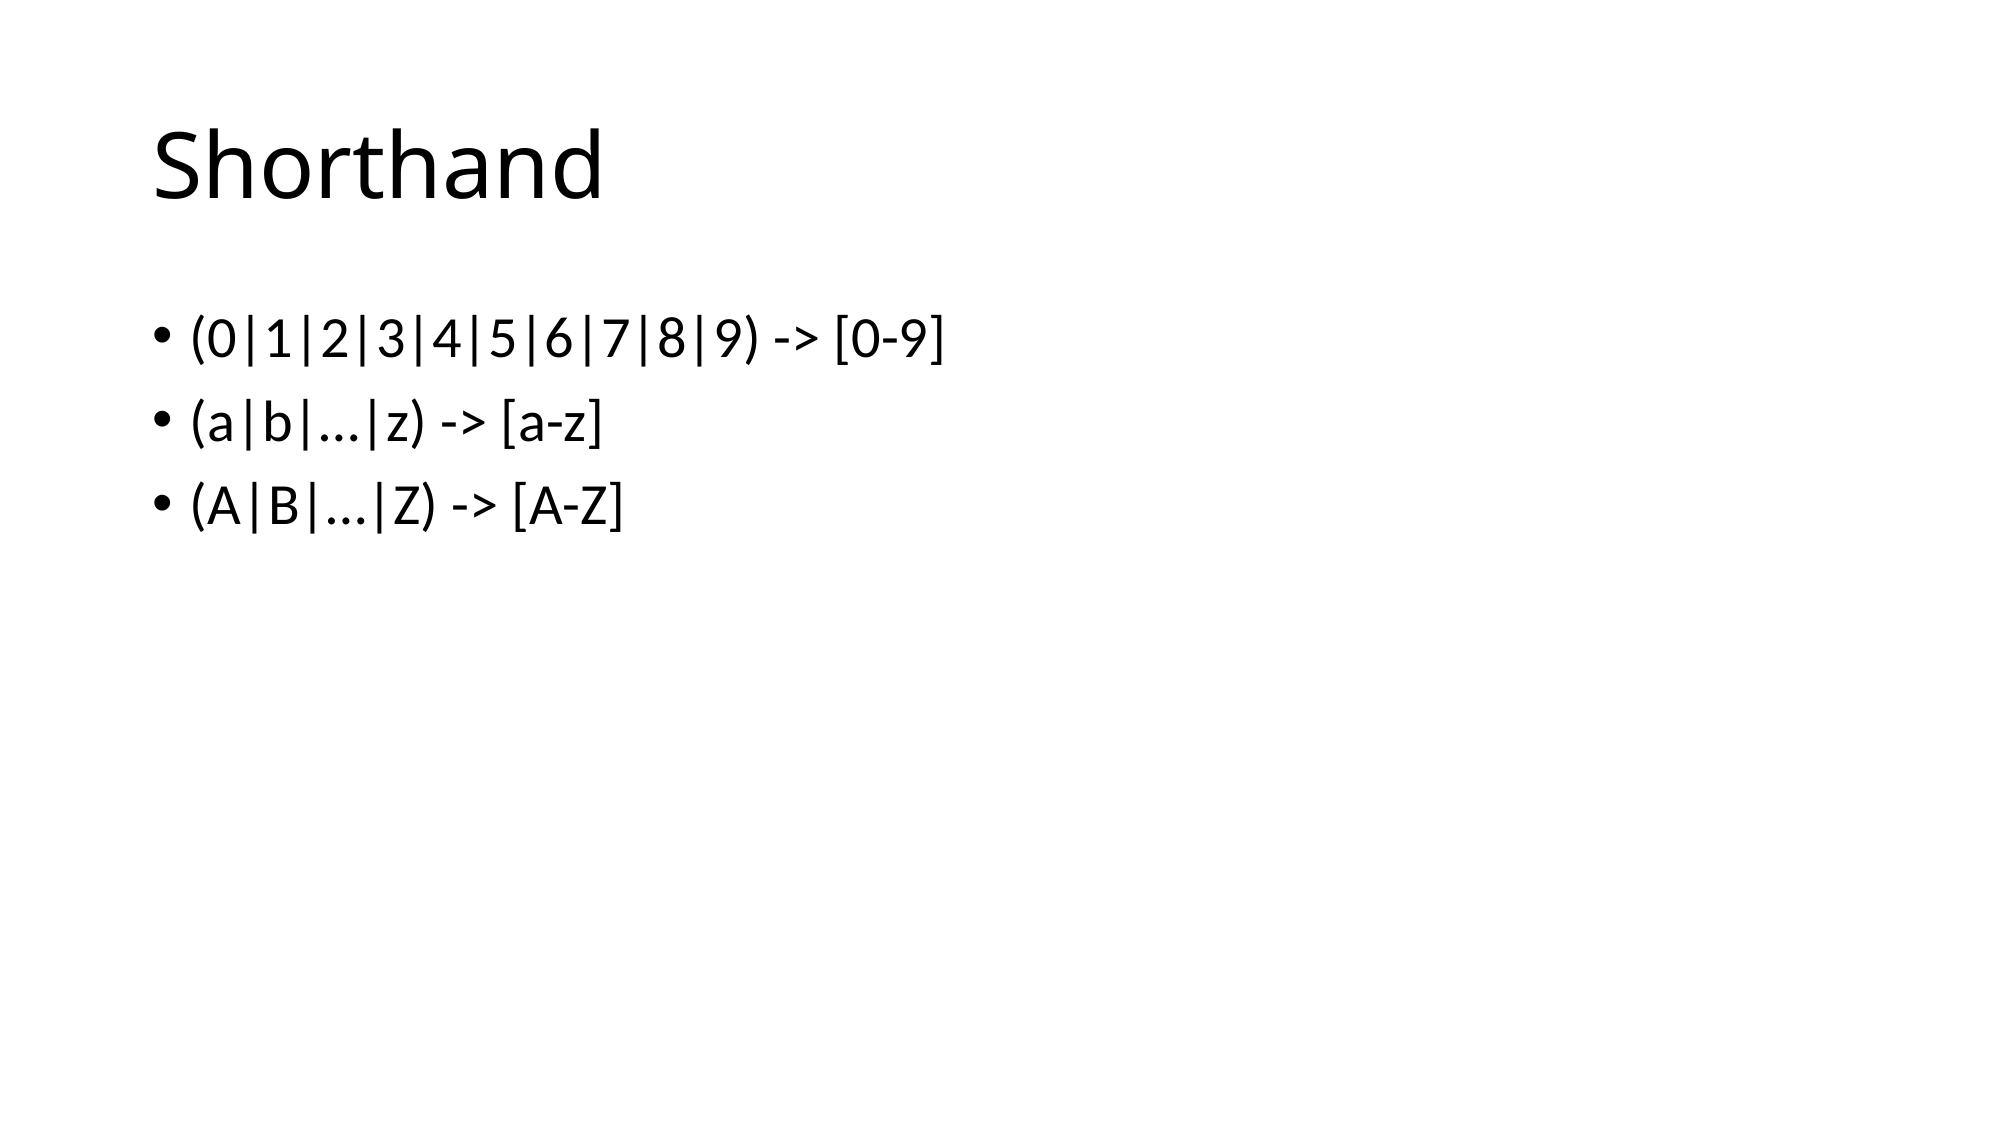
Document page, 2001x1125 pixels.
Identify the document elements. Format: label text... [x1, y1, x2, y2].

list (0|1|2|3|4|5|6|7|8|9) -> [0-9] (a|b|…|z) -> [a-z] (A|B|…|Z) -> [A-Z] [137, 299, 1863, 1014]
title Shorthand [137, 59, 1863, 278]
